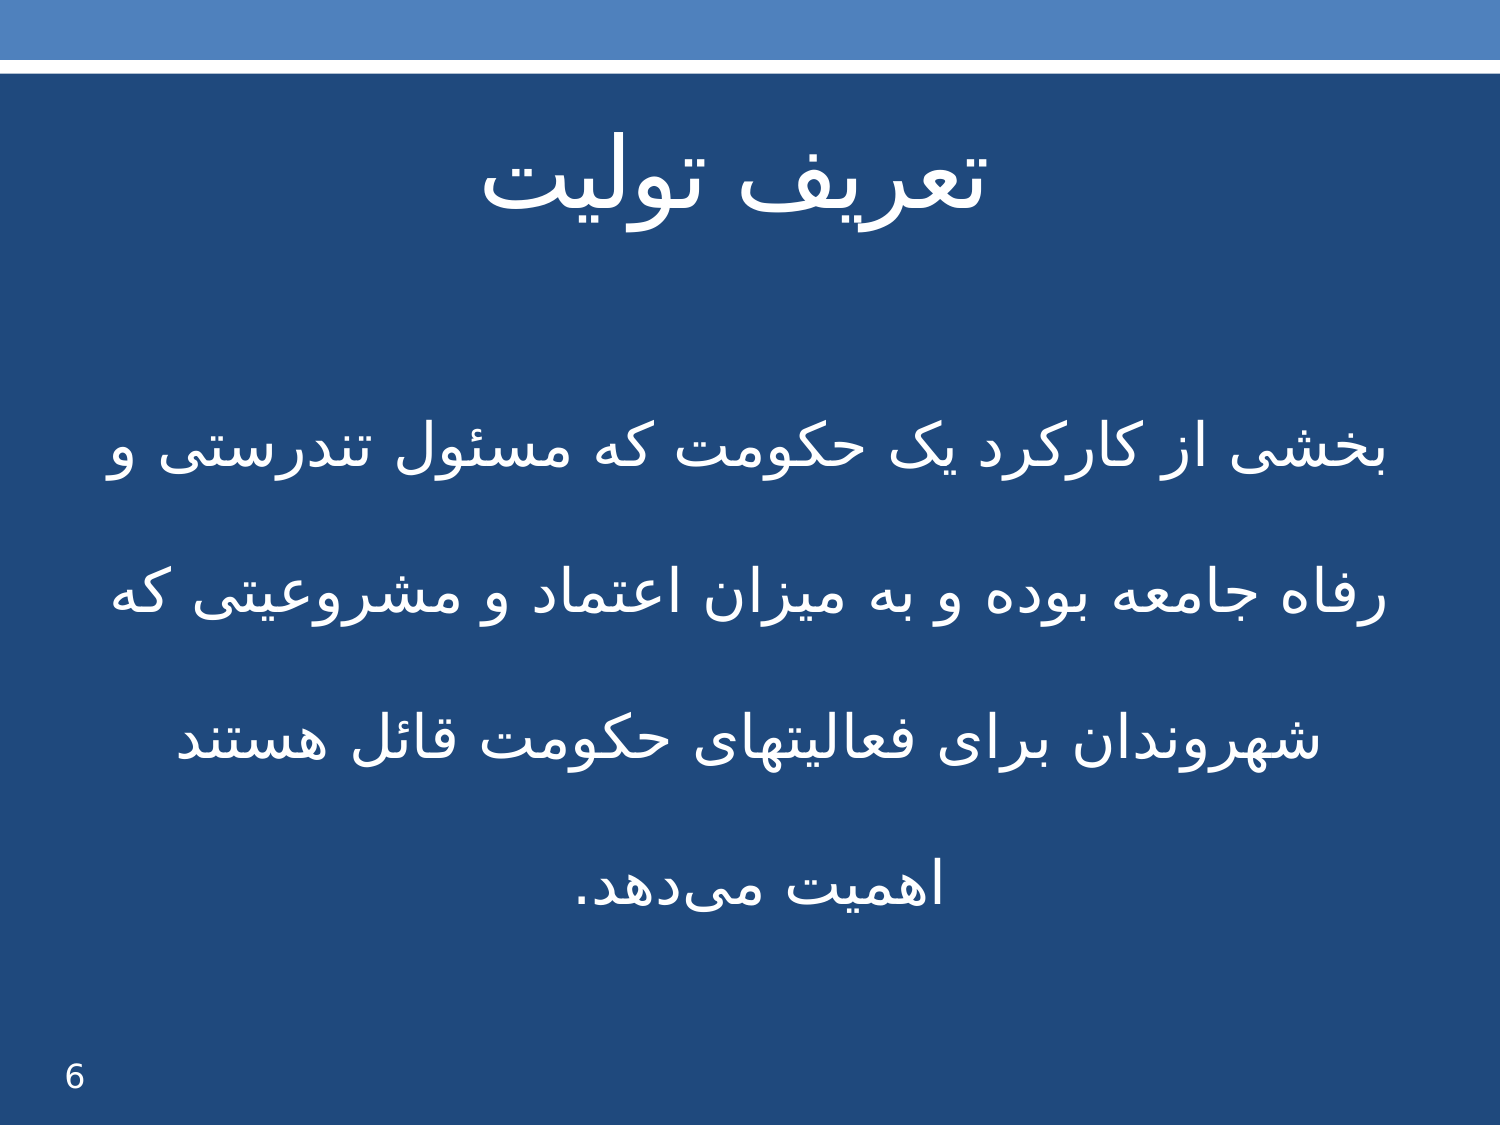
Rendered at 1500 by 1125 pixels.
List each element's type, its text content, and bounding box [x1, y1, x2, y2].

title تعریف تولیت [75, 87, 1425, 250]
list بخشی از کارکرد یک حکومت که مسئول تندرستی و رفاه جامعه بوده و به میزان اعتماد و مشروعیتی که شهروندان برای فعالیتهای حکومت قائل هستند اهمیت می‌دهد. [75, 324, 1425, 938]
slide_number 6 [24, 1050, 125, 1100]
